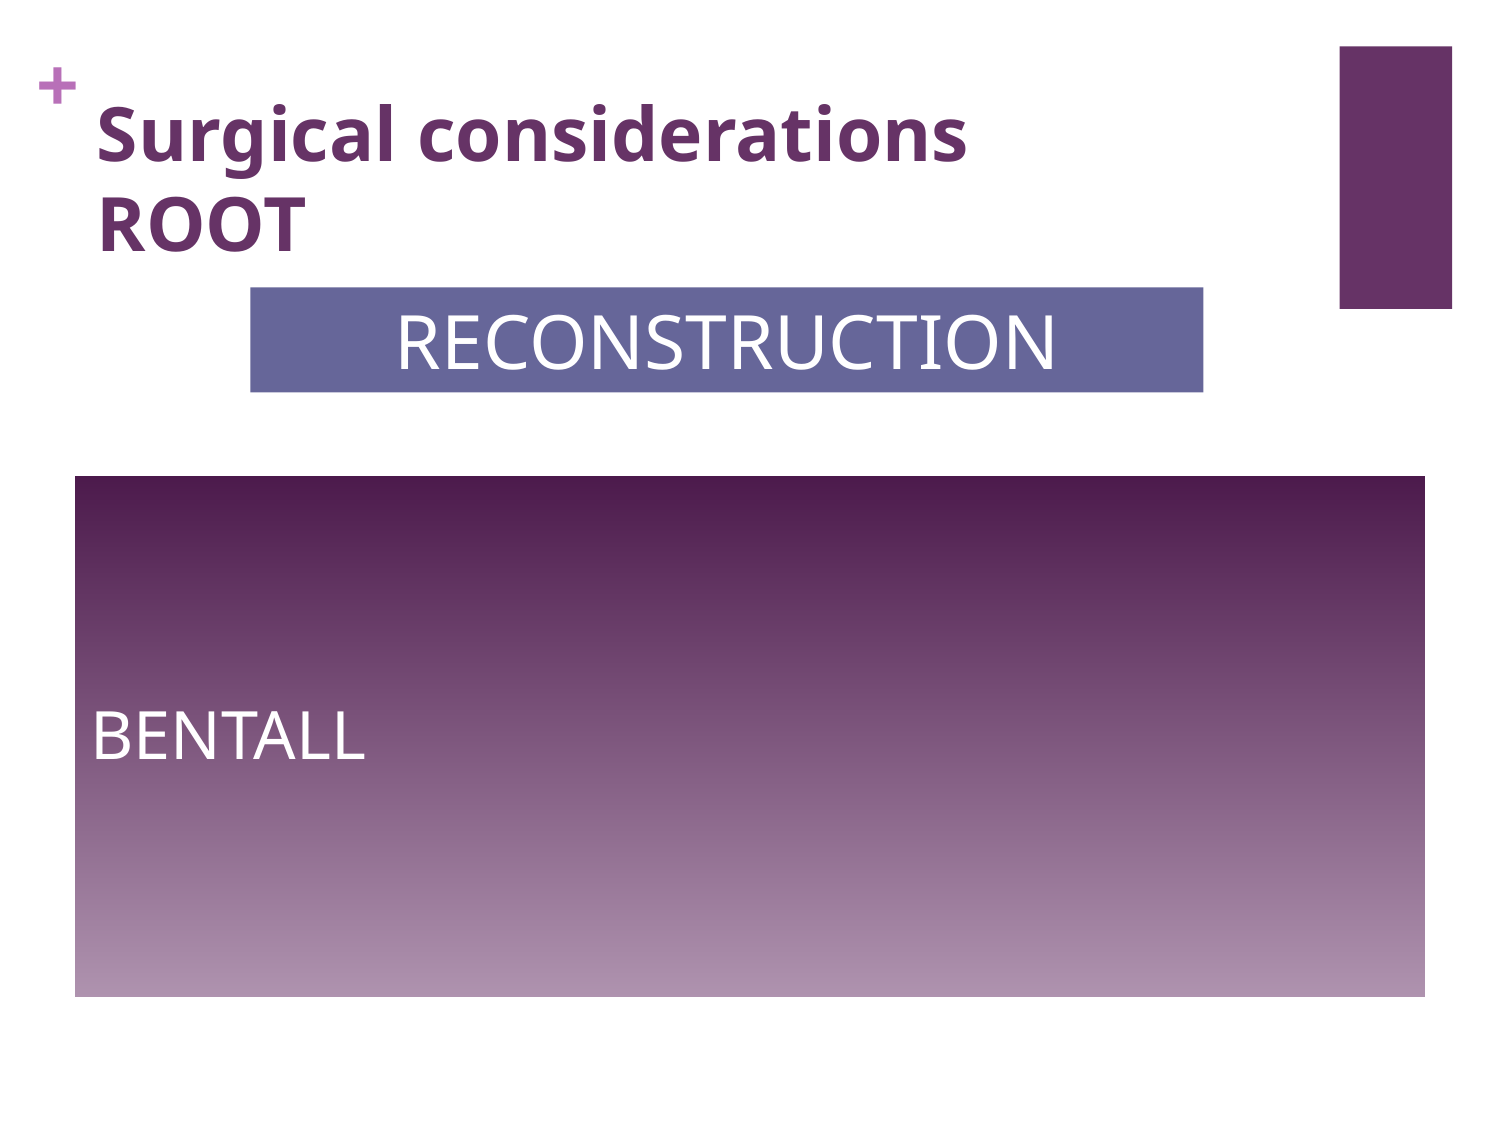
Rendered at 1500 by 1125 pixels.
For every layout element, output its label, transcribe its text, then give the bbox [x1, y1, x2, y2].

title Surgical considerations ROOT [81, 79, 1322, 263]
list BENTALL [75, 476, 1425, 997]
list RECONSTRUCTION [250, 287, 1204, 393]
